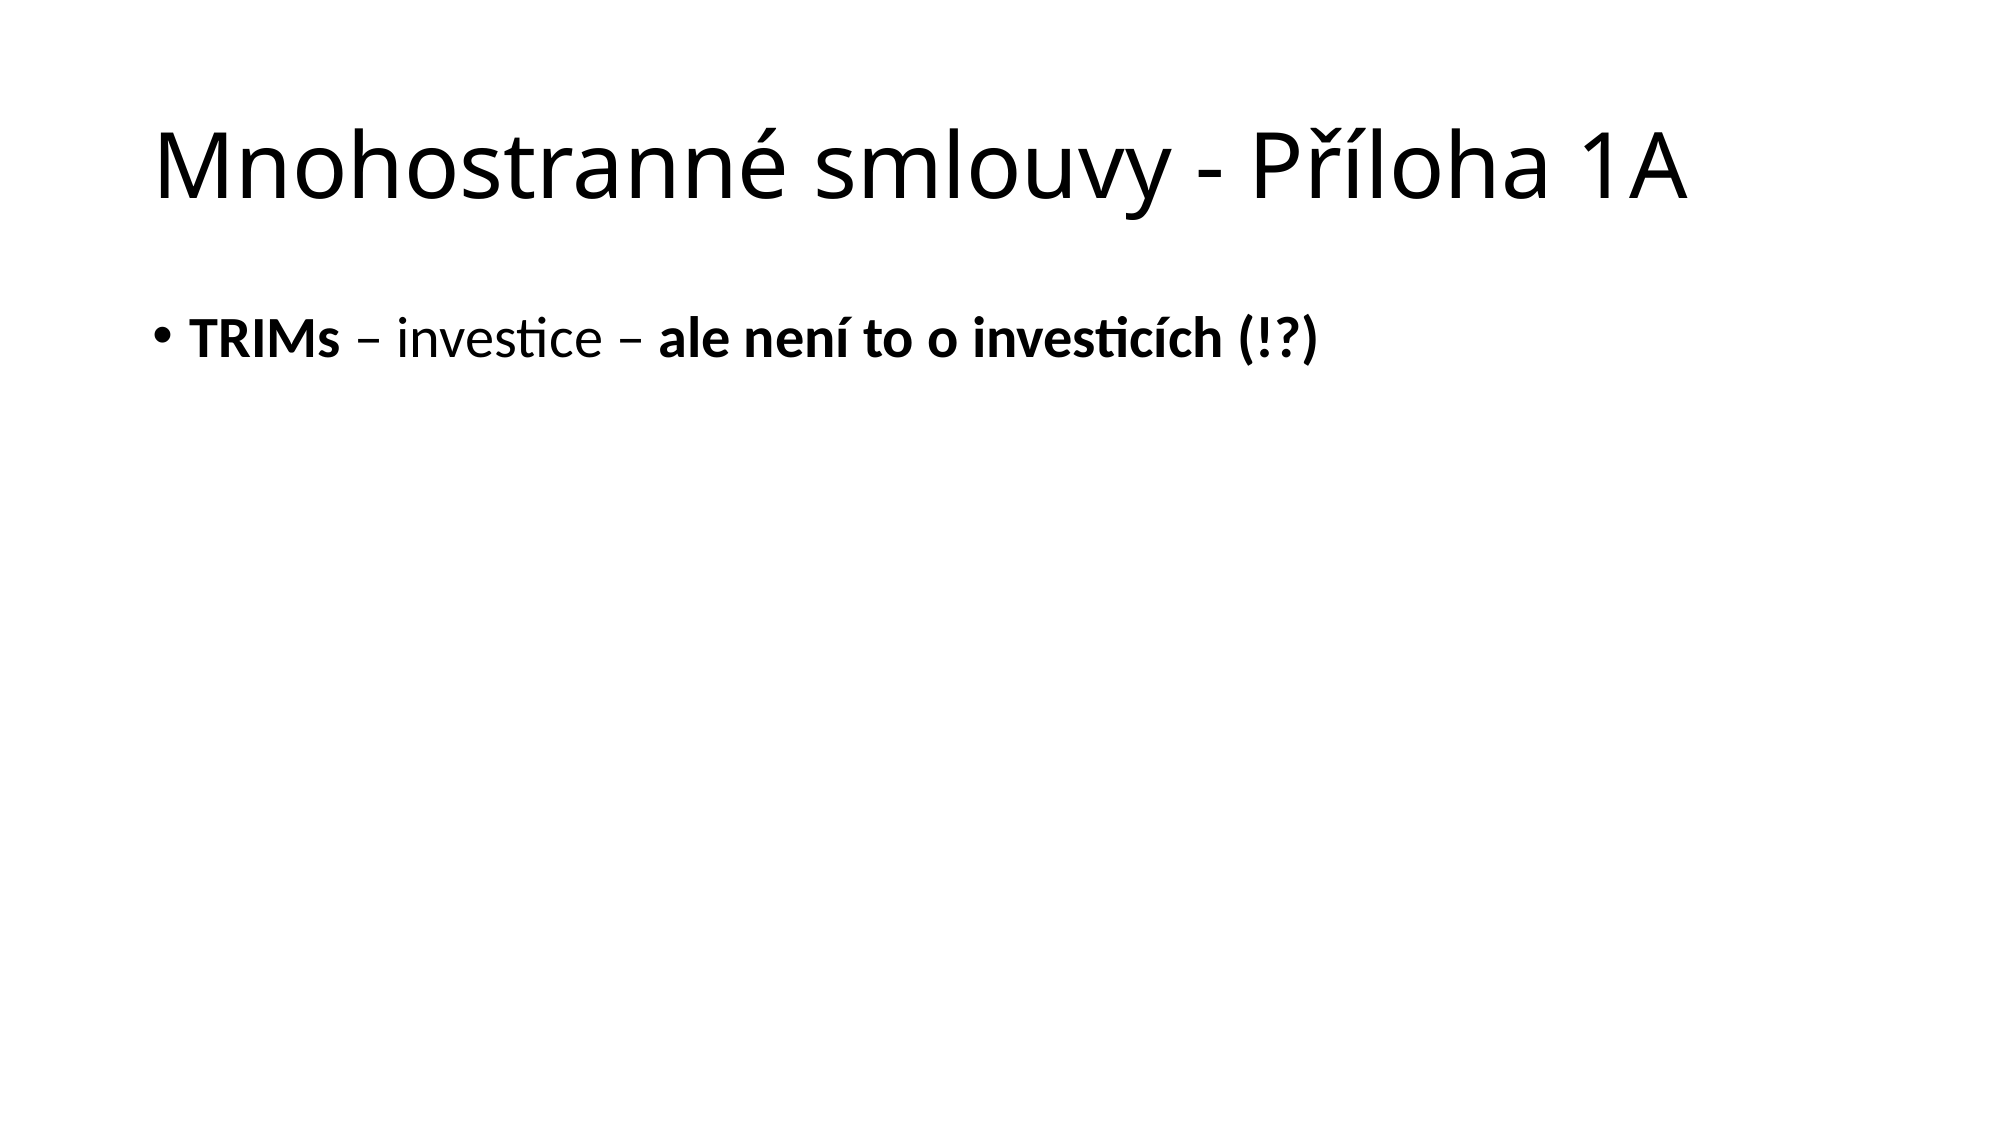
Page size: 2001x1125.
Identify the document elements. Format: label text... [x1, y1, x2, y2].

list TRIMs – investice – ale není to o investicích (!?) [137, 299, 1863, 1014]
title Mnohostranné smlouvy - Příloha 1A [137, 59, 1863, 278]
